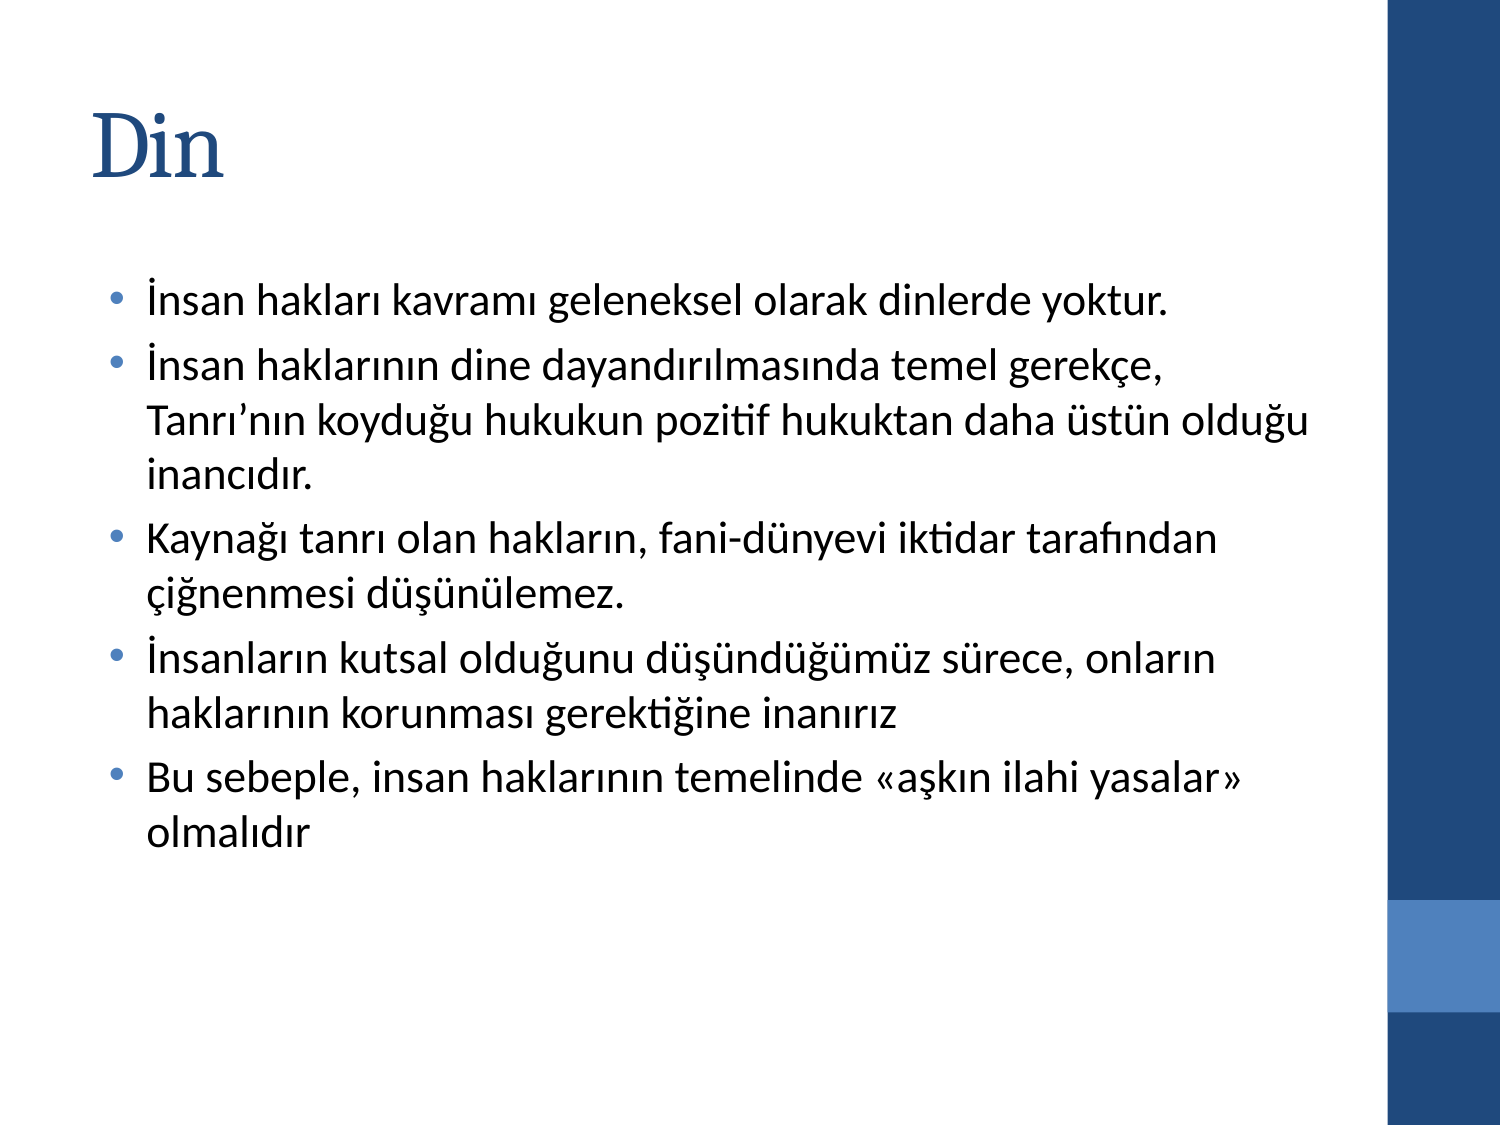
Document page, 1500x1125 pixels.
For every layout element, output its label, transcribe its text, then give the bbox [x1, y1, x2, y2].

title Din [75, 45, 1325, 233]
list İnsan hakları kavramı geleneksel olarak dinlerde yoktur. İnsan haklarının dine dayandırılmasında temel gerekçe, Tanrı’nın koyduğu hukukun pozitif hukuktan daha üstün olduğu inancıdır. Kaynağı tanrı olan hakların, fani-dünyevi iktidar tarafından çiğnenmesi düşünülemez. İnsanların kutsal olduğunu düşündüğümüz sürece, onların haklarının korunması gerektiğine inanırız Bu sebeple, insan haklarının temelinde «aşkın ilahi yasalar» olmalıdır [75, 262, 1325, 1050]
